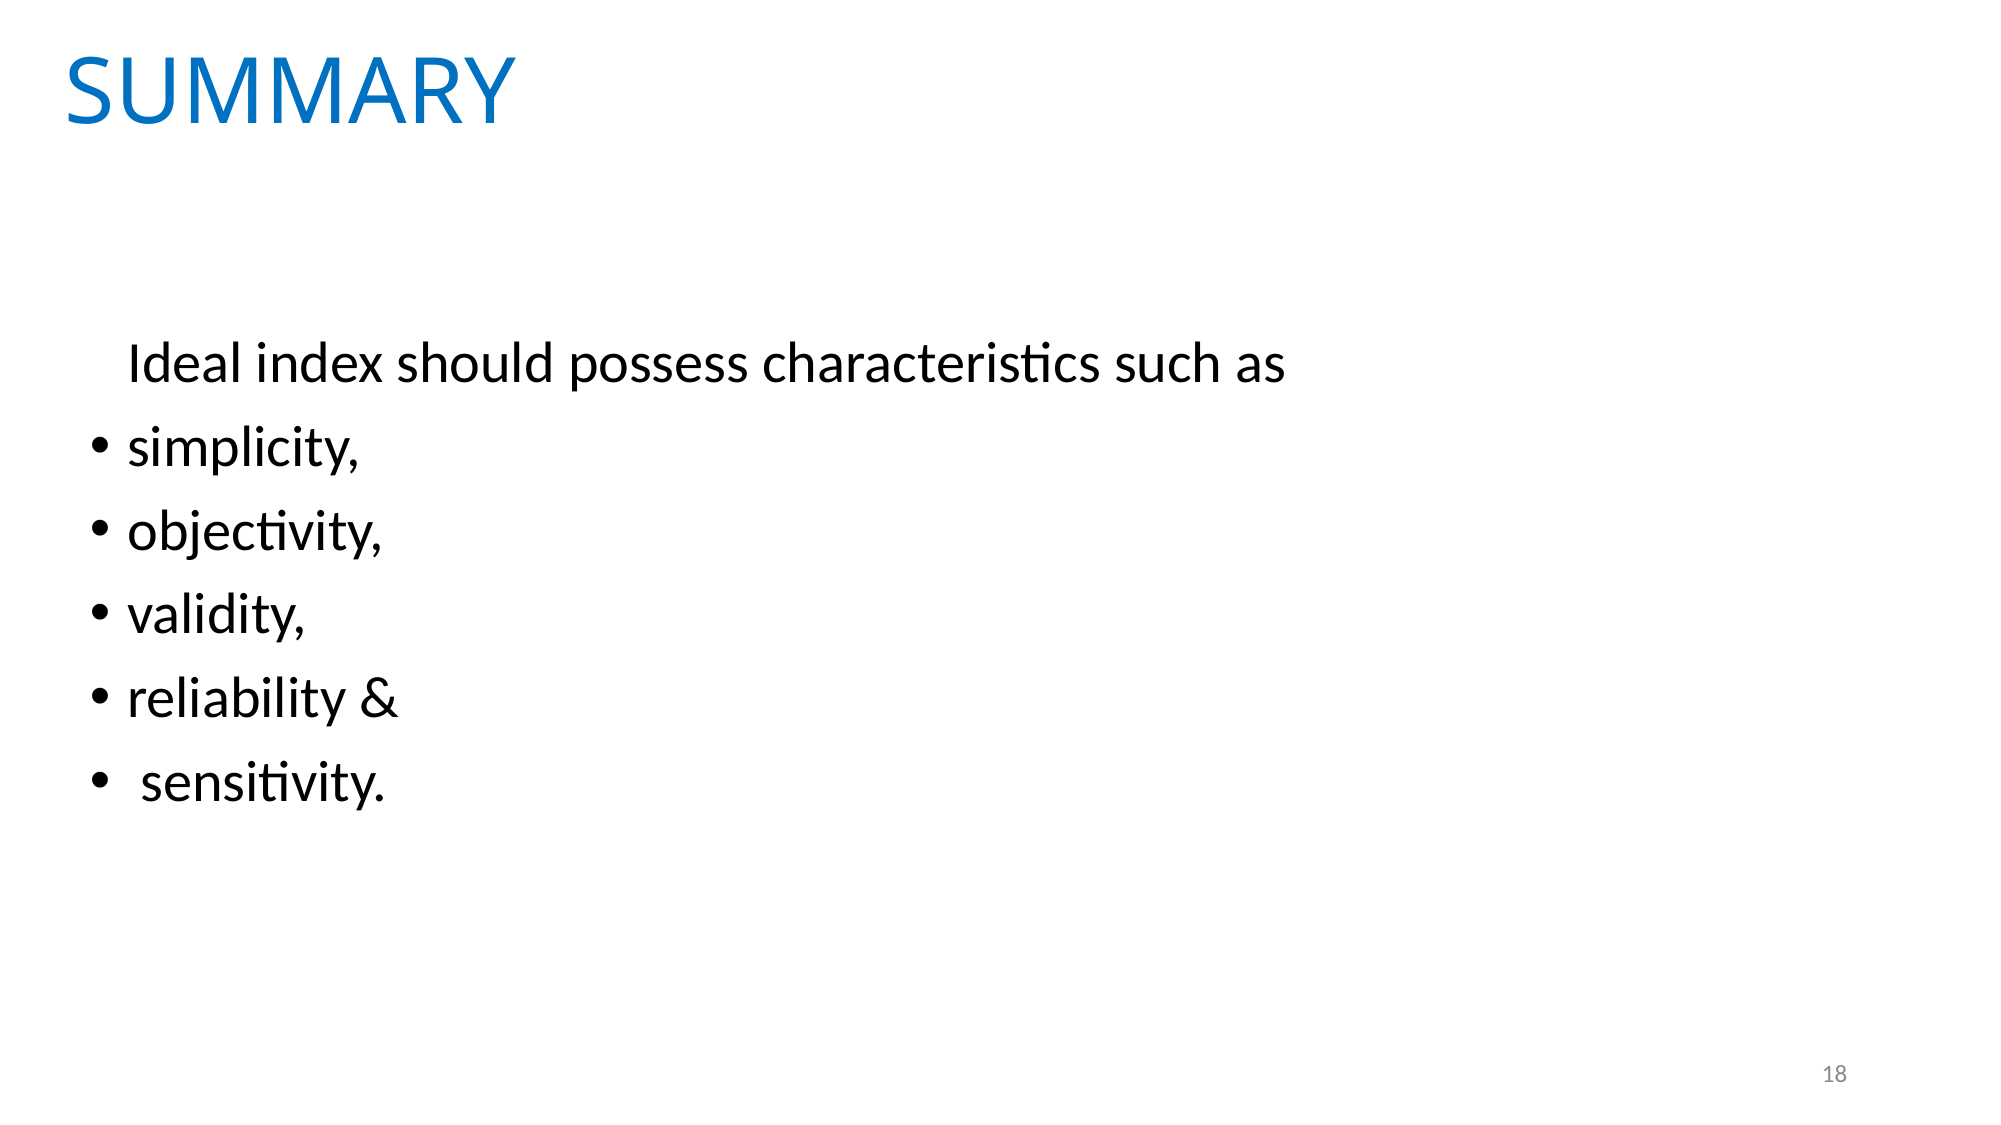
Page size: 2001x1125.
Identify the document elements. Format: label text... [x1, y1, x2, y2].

text_box SUMMARY [49, 37, 1400, 225]
text_box Ideal index should possess characteristics such as simplicity, objectivity, validity, reliability & sensitivity. [74, 324, 1425, 1000]
slide_number 18 [1412, 1042, 1863, 1103]
